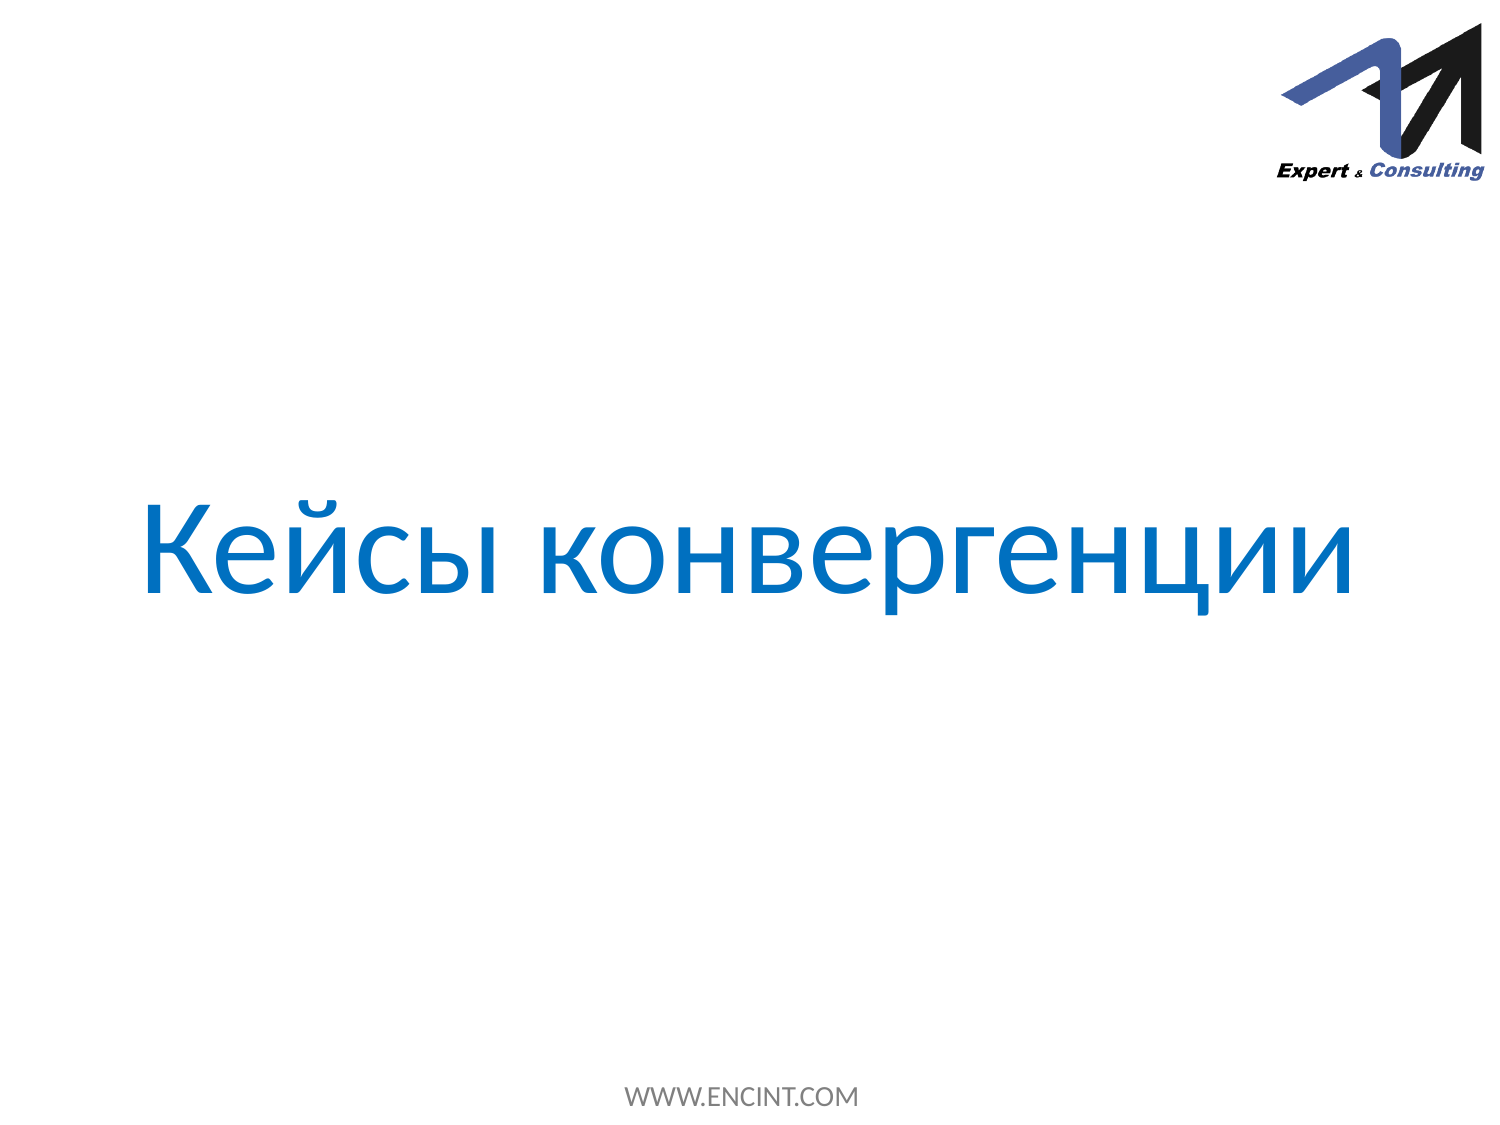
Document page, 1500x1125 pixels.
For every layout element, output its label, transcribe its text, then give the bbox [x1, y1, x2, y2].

title Кейсы конвергенции [75, 444, 1425, 632]
picture [1268, 19, 1500, 183]
